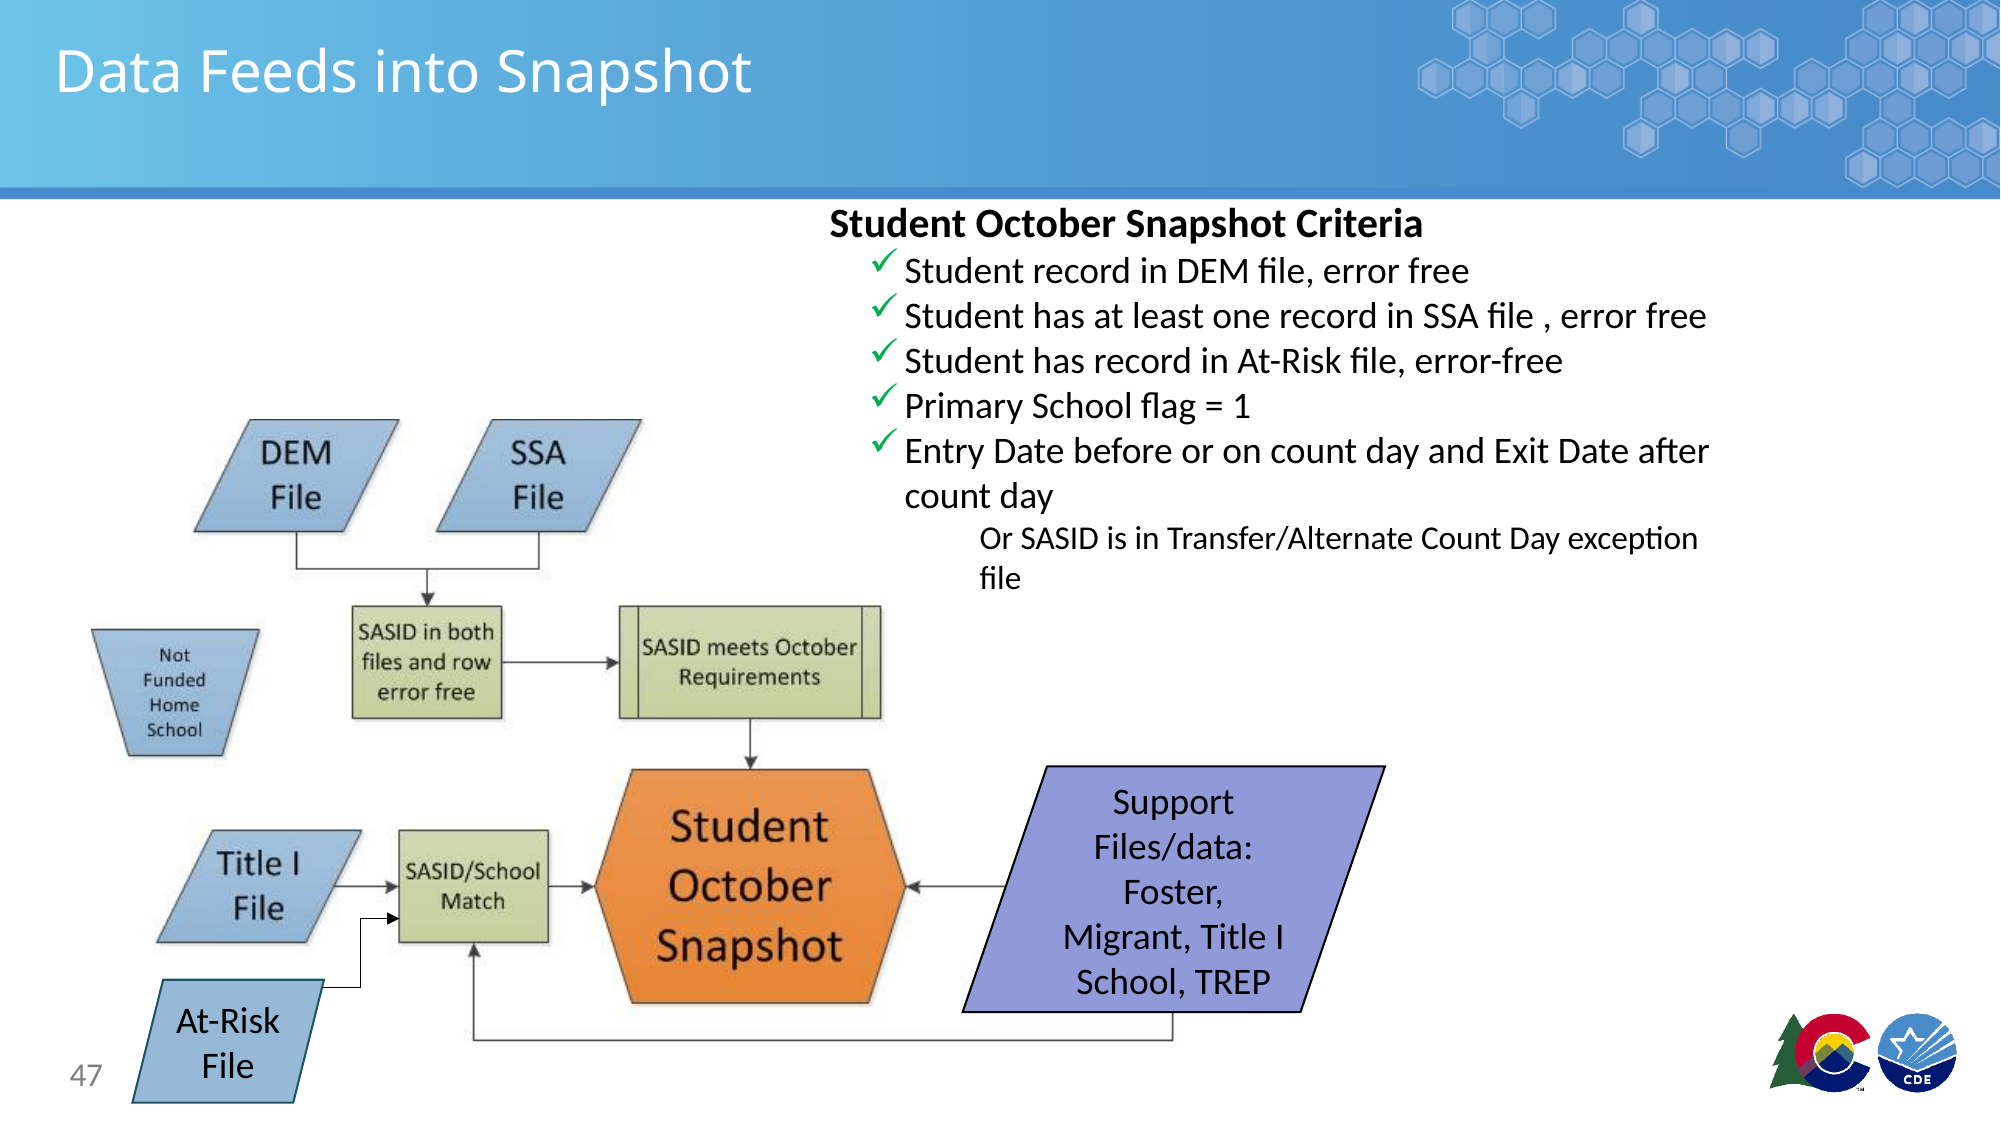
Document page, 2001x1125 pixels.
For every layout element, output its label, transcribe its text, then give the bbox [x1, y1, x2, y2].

slide_number 47 [54, 1042, 505, 1103]
picture [0, 0, 2000, 200]
title Data Feeds into Snapshot [54, 41, 1385, 166]
picture [1768, 1012, 1957, 1093]
text_box Student October Snapshot Criteria Student record in DEM file, error free Student has at least one record in SSA file , error free Student has record in At-Risk file, error-free Primary School flag = 1 Entry Date before or on count day and Exit Date after count day Or SASID is in Transfer/Alternate Count Day exception file [814, 188, 1761, 604]
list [91, 419, 1385, 1043]
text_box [321, 918, 400, 988]
